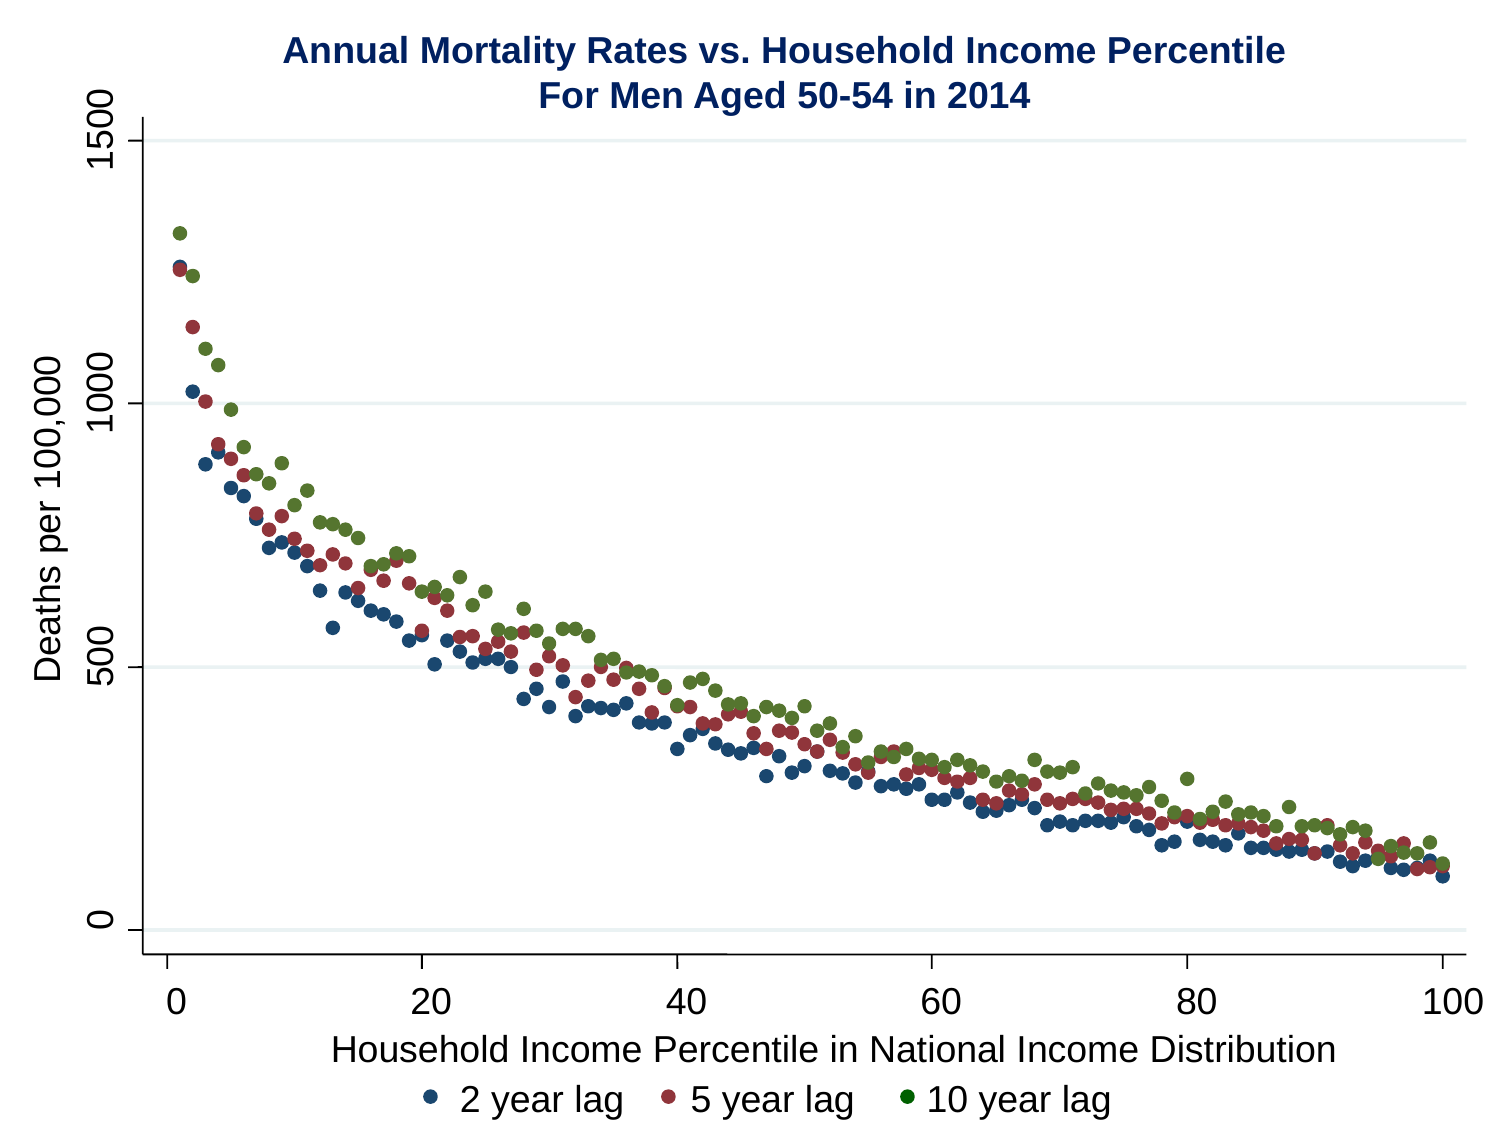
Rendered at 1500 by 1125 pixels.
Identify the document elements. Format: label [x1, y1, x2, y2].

text_box [0, 16, 1500, 1109]
